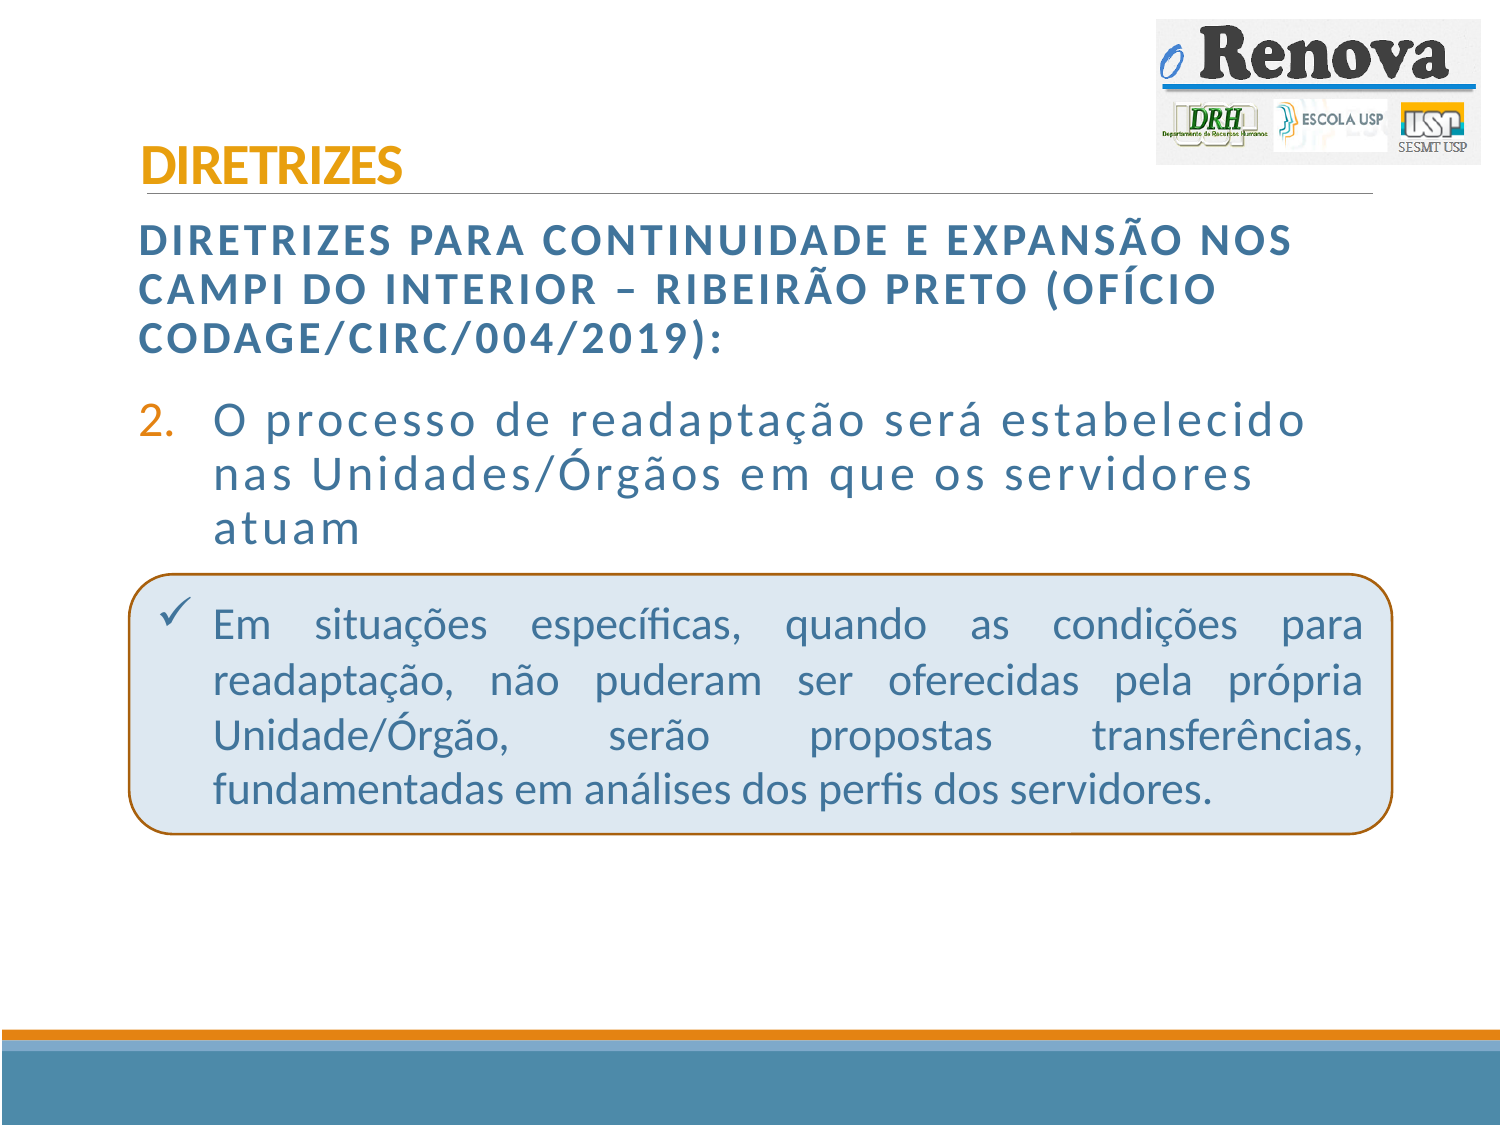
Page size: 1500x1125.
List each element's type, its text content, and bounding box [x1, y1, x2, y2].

picture [1156, 18, 1482, 166]
text_box DIRETRIZES [125, 118, 431, 204]
text_box DIRETRIZES PARA CONTINUIDADE E EXPANSÃO NOS CAMPI DO INTERIOR – Ribeirão PReto (OFÍCIO CODAGE/CIRC/004/2019): O processo de readaptação será estabelecido nas Unidades/Órgãos em que os servidores atuam [123, 208, 1388, 614]
text_box Em situações específicas, quando as condições para readaptação, não puderam ser oferecidas pela própria Unidade/Órgão, serão propostas transferências, fundamentadas em análises dos perfis dos servidores. [127, 572, 1394, 836]
